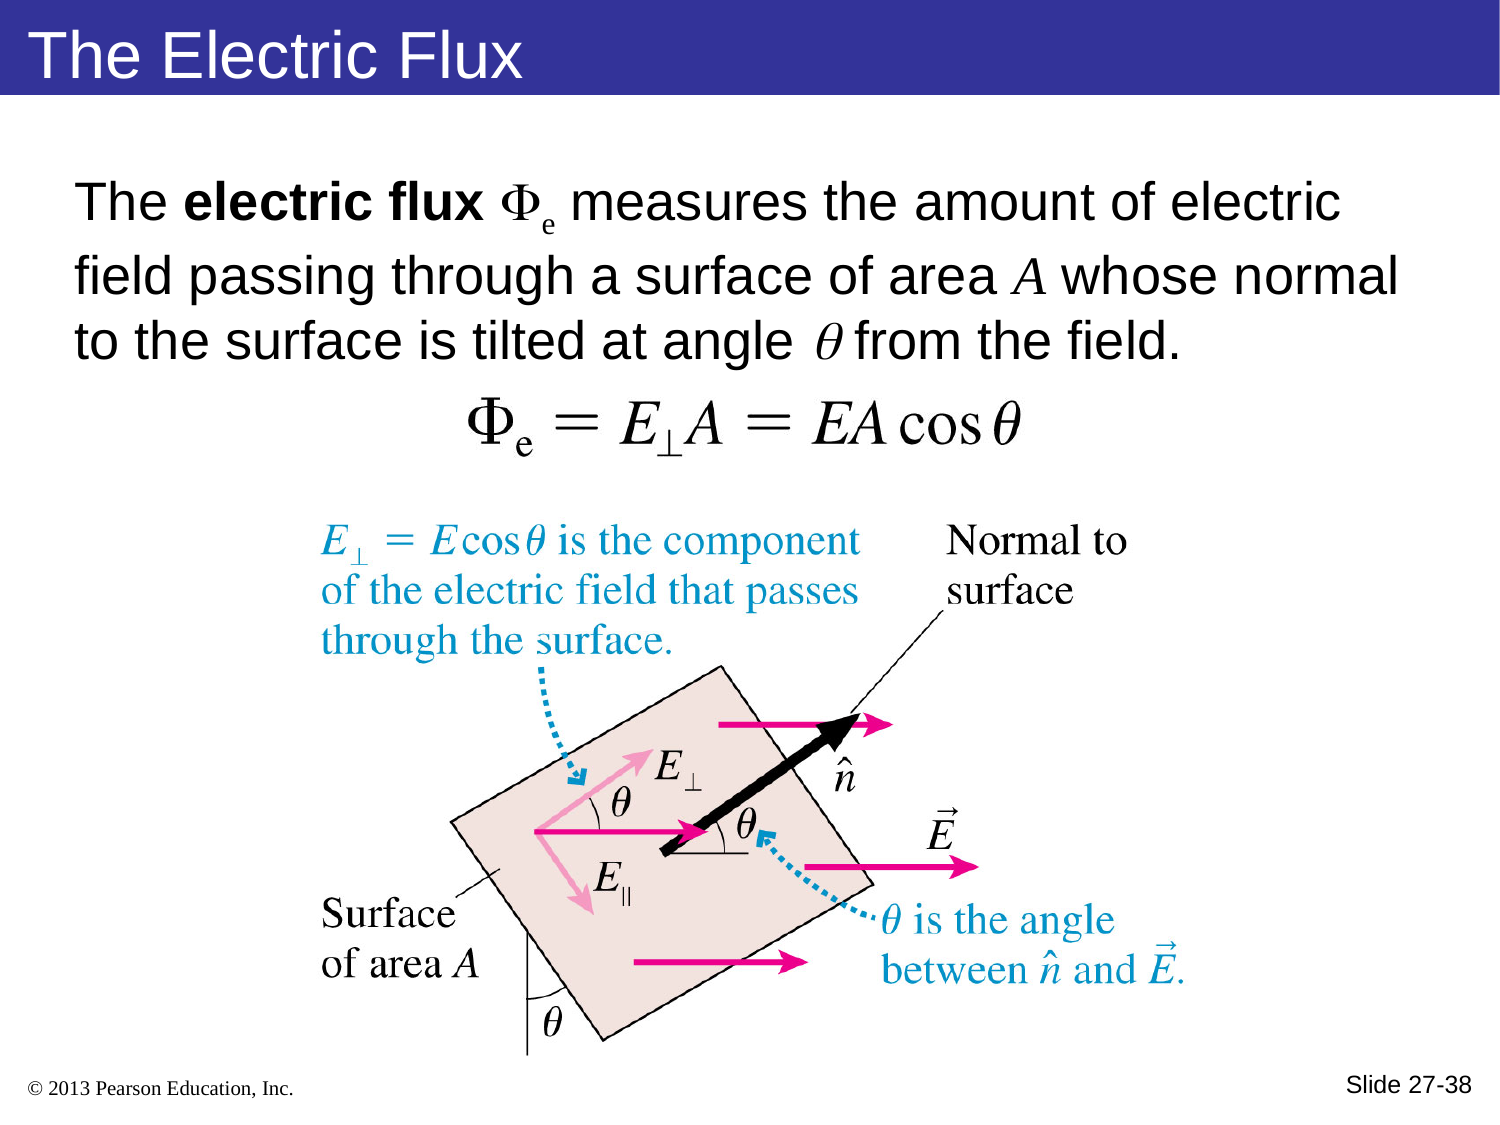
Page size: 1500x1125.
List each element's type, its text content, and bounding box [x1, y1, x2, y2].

text_box The electric flux e measures the amount of electric field passing through a surface of area A whose normal to the surface is tilted at angle  from the field. [60, 159, 1436, 378]
picture [316, 517, 1189, 1060]
text_box Slide 27-38 [1287, 1064, 1488, 1103]
picture [460, 389, 1038, 465]
title The Electric Flux [12, 14, 1288, 90]
